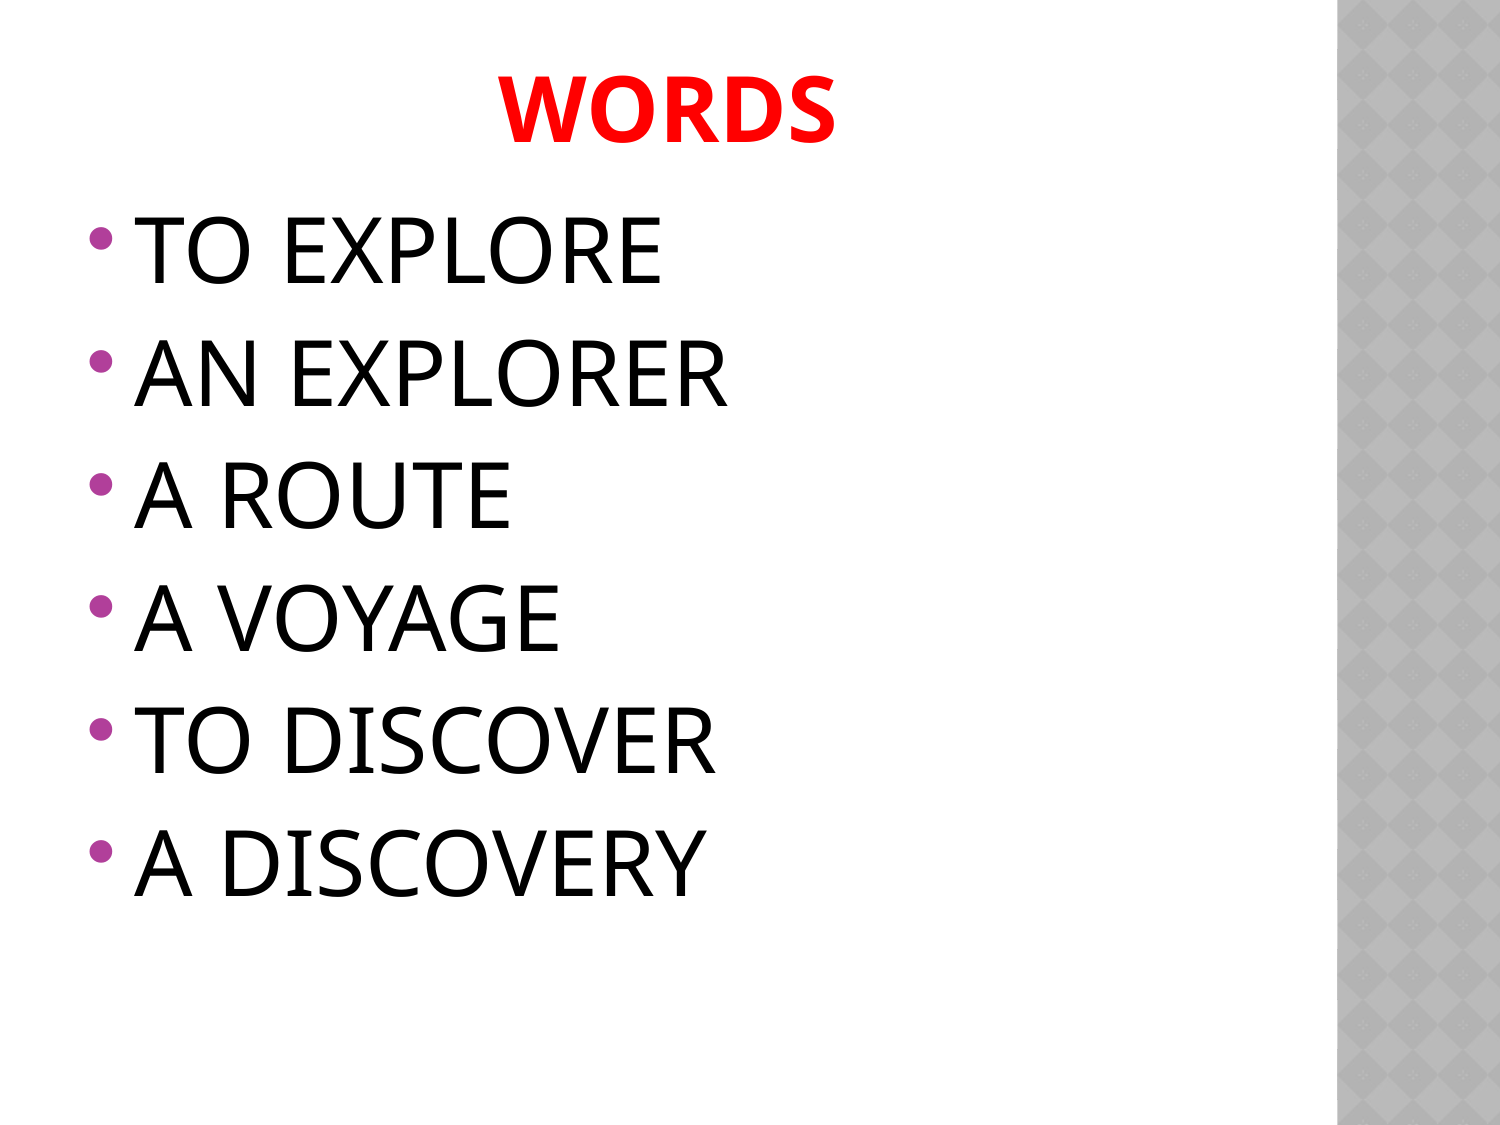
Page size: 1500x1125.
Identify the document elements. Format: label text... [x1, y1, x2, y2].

title WORDS [75, 52, 1263, 161]
list TO EXPLORE AN EXPLORER A ROUTE A VOYAGE TO DISCOVER A DISCOVERY [75, 184, 1263, 1059]
